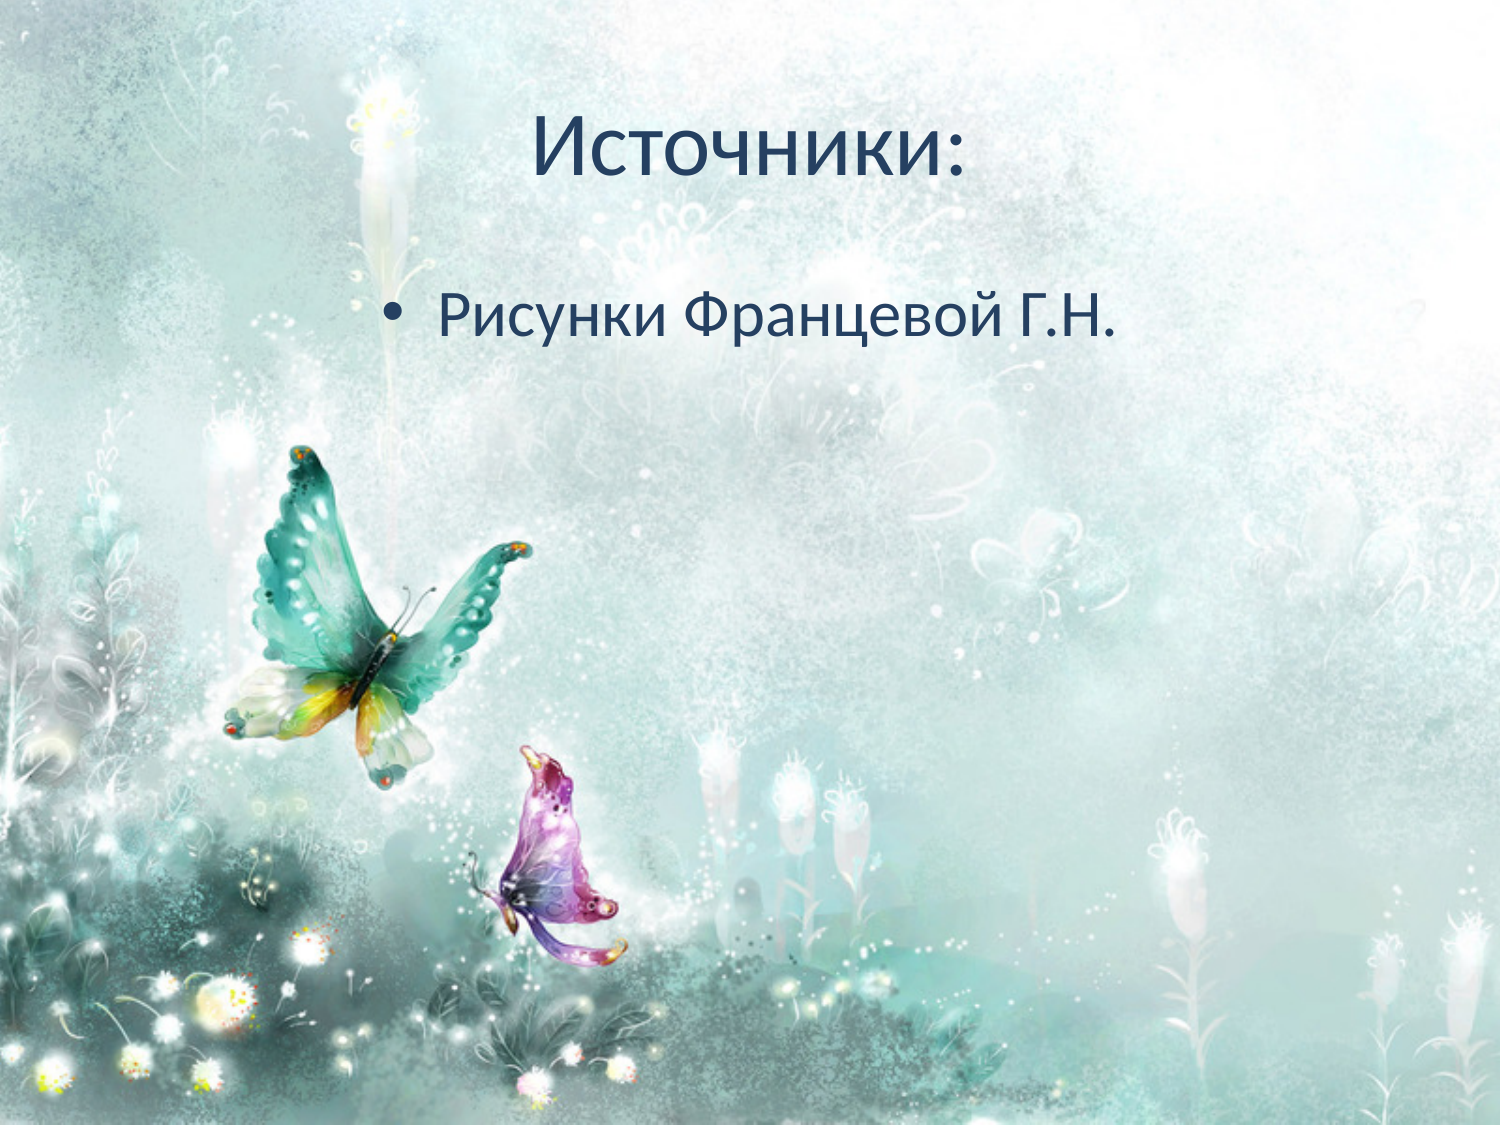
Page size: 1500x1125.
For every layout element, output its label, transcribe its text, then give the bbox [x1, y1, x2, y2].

picture [0, 0, 1500, 1125]
title Источники: [75, 45, 1425, 233]
list Рисунки Францевой Г.Н. [75, 262, 1425, 1005]
